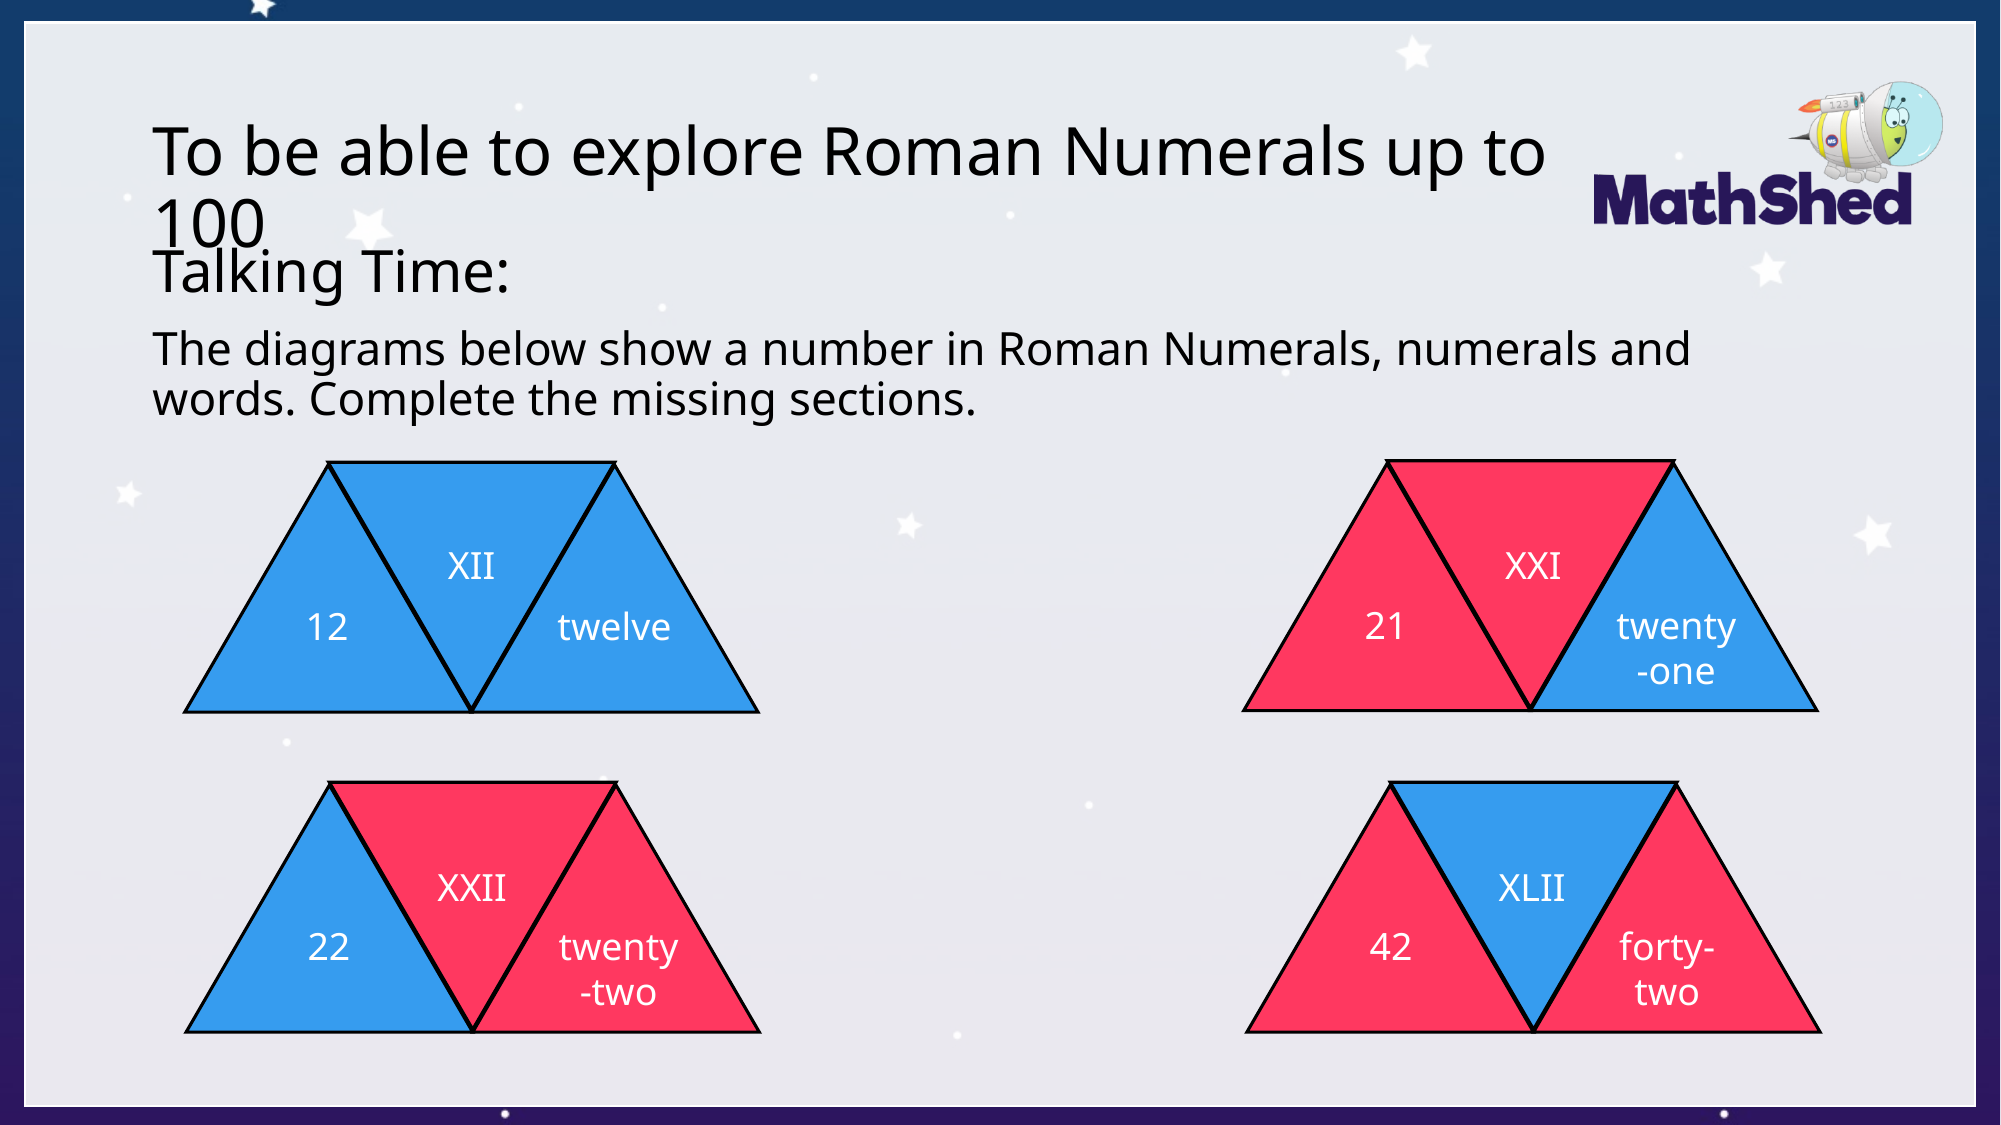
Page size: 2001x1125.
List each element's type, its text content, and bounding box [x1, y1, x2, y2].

text_box XII [433, 535, 511, 595]
text_box [1388, 781, 1679, 1032]
text_box [1241, 463, 1529, 712]
text_box 21 [1349, 594, 1423, 654]
text_box 12 [290, 595, 364, 656]
picture [0, 0, 2001, 1125]
text_box [470, 784, 762, 1034]
text_box 42 [1354, 915, 1428, 976]
text_box [184, 784, 471, 1034]
text_box twelve [542, 595, 687, 656]
text_box XLII [1483, 856, 1581, 916]
text_box [1245, 784, 1532, 1034]
text_box XXII [422, 856, 522, 916]
text_box [326, 461, 617, 712]
text_box 22 [292, 915, 366, 976]
list Talking Time: The diagrams below show a number in Roman Numerals, numerals and words. Complete the missing sections. [137, 234, 1863, 1014]
text_box XXI [1490, 535, 1577, 595]
text_box [1385, 459, 1676, 710]
title To be able to explore Roman Numerals up to 100 [137, 81, 1578, 299]
text_box [469, 464, 760, 714]
text_box [1531, 785, 1822, 1034]
text_box forty- two [1604, 915, 1731, 1021]
text_box [327, 781, 618, 1032]
text_box [1528, 463, 1819, 712]
text_box twenty -one [1601, 594, 1752, 699]
text_box [182, 464, 470, 714]
text_box twenty -two [543, 915, 694, 1021]
